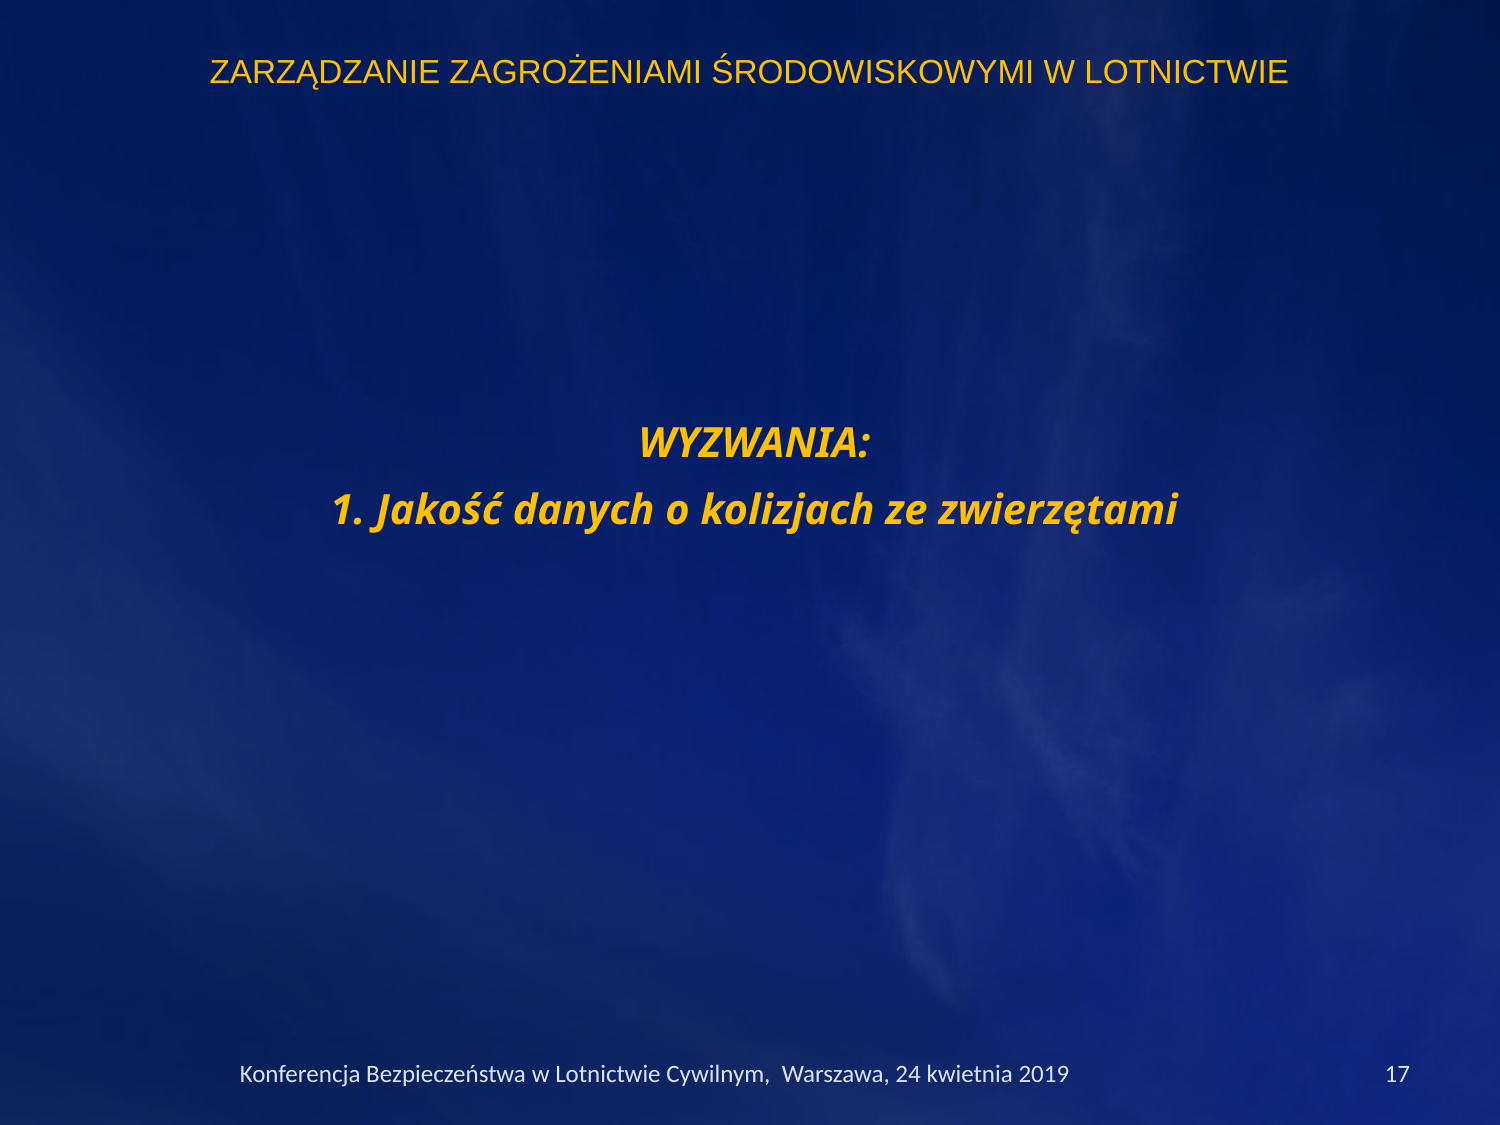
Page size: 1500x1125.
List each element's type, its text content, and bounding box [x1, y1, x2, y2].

slide_number 17 [1105, 1042, 1425, 1103]
text_box ZARZĄDZANIE ZAGROŻENIAMI ŚRODOWISKOWYMI W LOTNICTWIE [194, 42, 1306, 98]
footer Konferencja Bezpieczeństwa w Lotnictwie Cywilnym, Warszawa, 24 kwietnia 2019 [206, 1042, 1105, 1103]
picture [0, 0, 1500, 1125]
text_box WYZWANIA: 1. Jakość danych o kolizjach ze zwierzętami [259, 408, 1250, 541]
